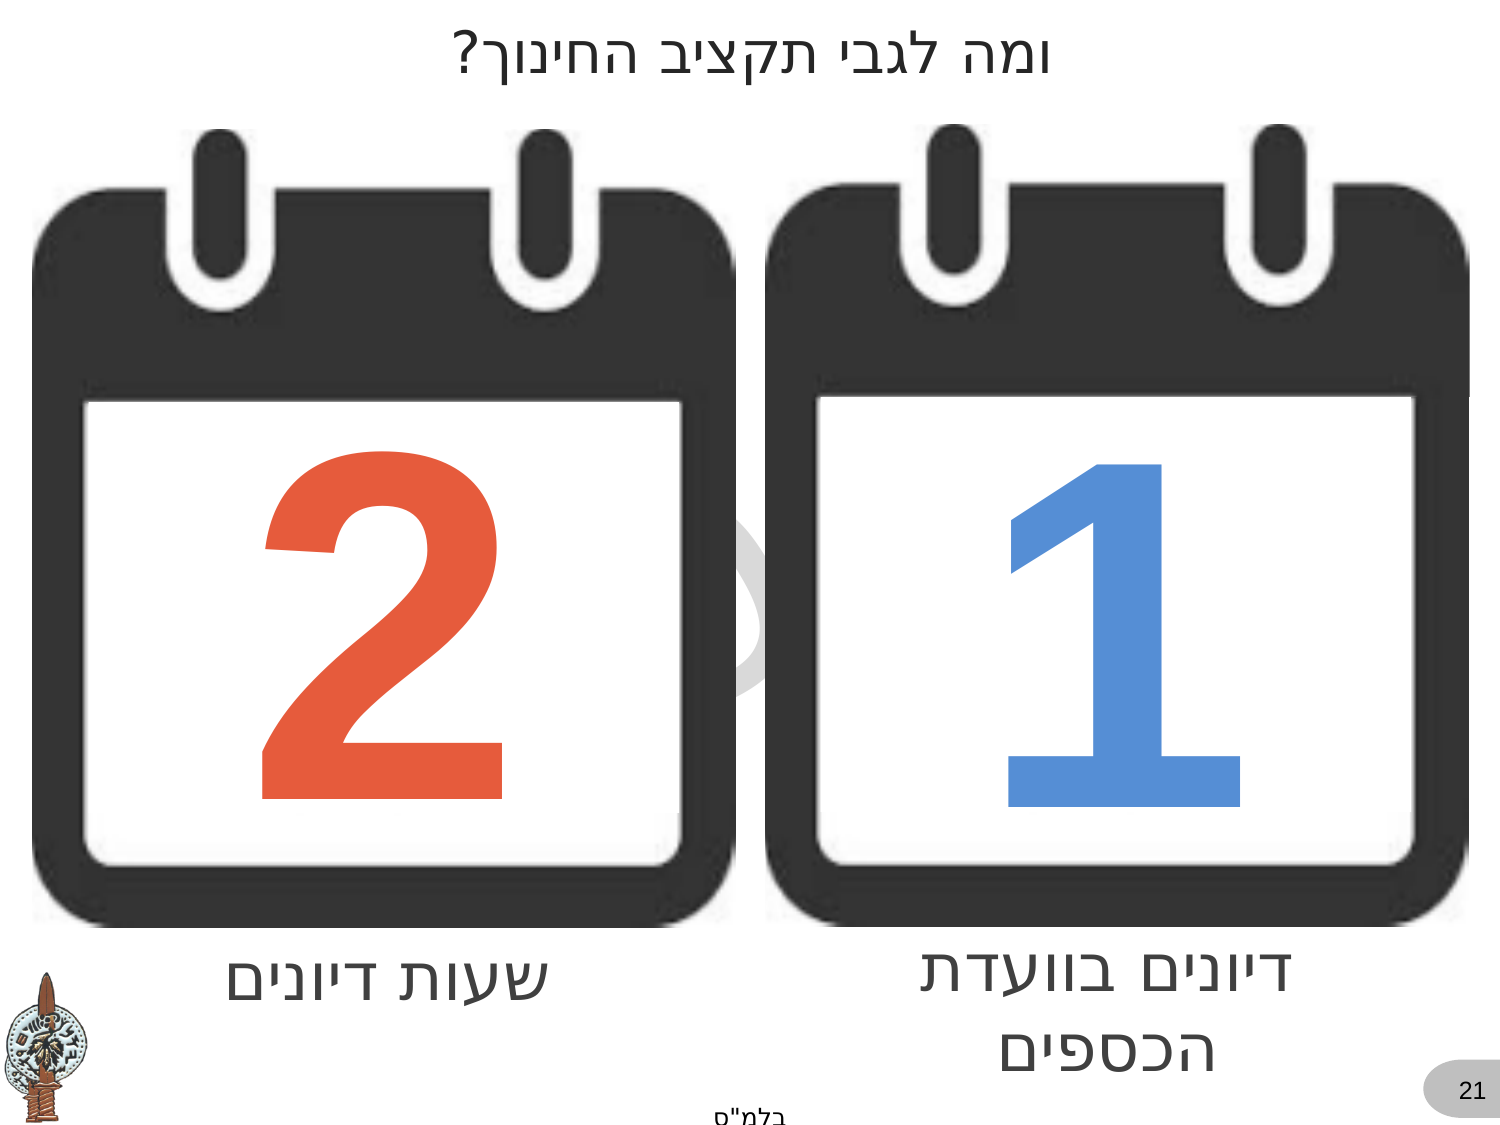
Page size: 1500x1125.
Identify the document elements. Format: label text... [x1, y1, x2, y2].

picture [0, 966, 94, 1125]
text_box דיונים בוועדת הכספים [874, 936, 1341, 1092]
text_box שעות דיונים [154, 937, 620, 1022]
picture [31, 129, 736, 402]
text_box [764, 404, 1470, 812]
picture [764, 812, 1470, 928]
picture [31, 812, 736, 928]
text_box ומה לגבי תקציב החינוך? [2, 7, 1500, 93]
picture [765, 124, 1470, 397]
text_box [31, 409, 736, 812]
